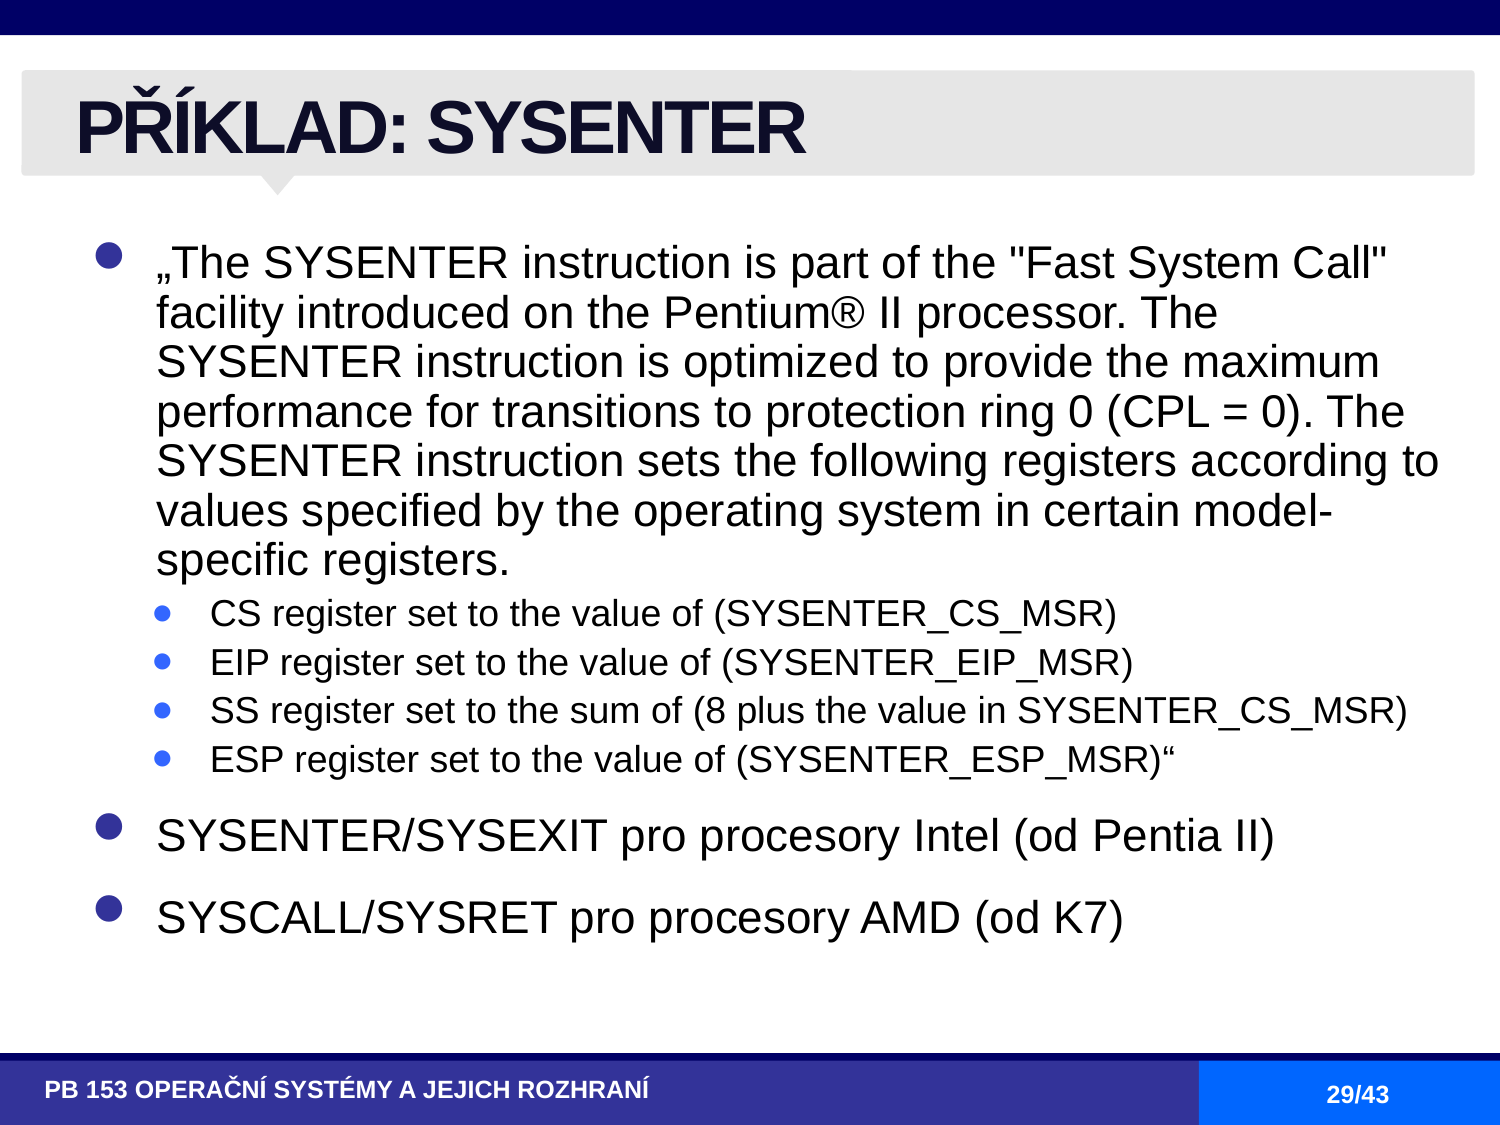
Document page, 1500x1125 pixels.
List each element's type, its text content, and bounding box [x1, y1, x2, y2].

footer PB 153 OPERAČNÍ SYSTÉMY A JEJICH ROZHRANÍ [29, 1065, 1200, 1125]
list „The SYSENTER instruction is part of the "Fast System Call" facility introduced on the Pentium® II processor. The SYSENTER instruction is optimized to provide the maximum performance for transitions to protection ring 0 (CPL = 0). The SYSENTER instruction sets the following registers according to values specified by the operating system in certain model-specific registers. CS register set to the value of (SYSENTER_CS_MSR) EIP register set to the value of (SYSENTER_EIP_MSR) SS register set to the sum of (8 plus the value in SYSENTER_CS_MSR) ESP register set to the value of (SYSENTER_ESP_MSR)“ SYSENTER/SYSEXIT pro procesory Intel (od Pentia II) SYSCALL/SYSRET pro procesory AMD (od K7) [76, 231, 1460, 1024]
title PŘÍKLAD: SYSENTER [74, 44, 1471, 209]
